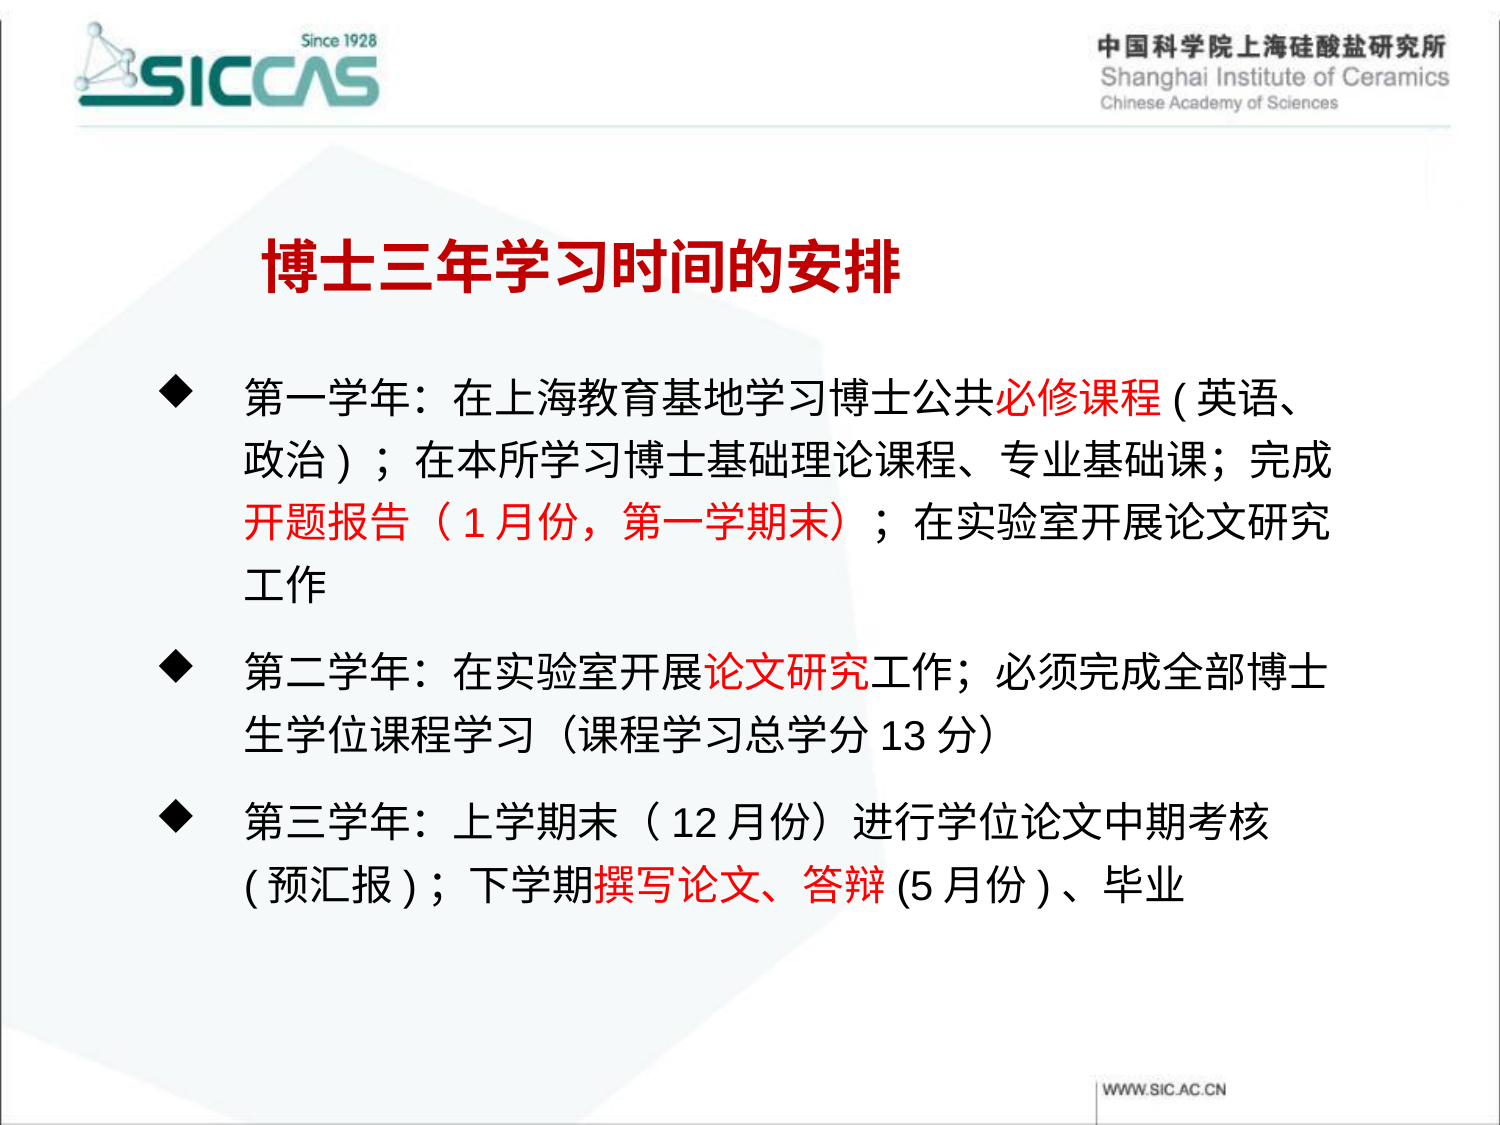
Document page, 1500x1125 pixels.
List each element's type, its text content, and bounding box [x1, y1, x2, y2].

text_box 第一学年：在上海教育基地学习博士公共必修课程(英语、政治) ；在本所学习博士基础理论课程、专业基础课；完成开题报告（1月份，第一学期末）；在实验室开展论文研究工作 第二学年：在实验室开展论文研究工作；必须完成全部博士生学位课程学习（课程学习总学分13分） 第三学年：上学期末（12月份）进行学位论文中期考核(预汇报)；下学期撰写论文、答辩(5月份)、毕业 [140, 351, 1360, 917]
text_box 博士三年学习时间的安排 [246, 222, 996, 308]
picture [0, 0, 1500, 1125]
